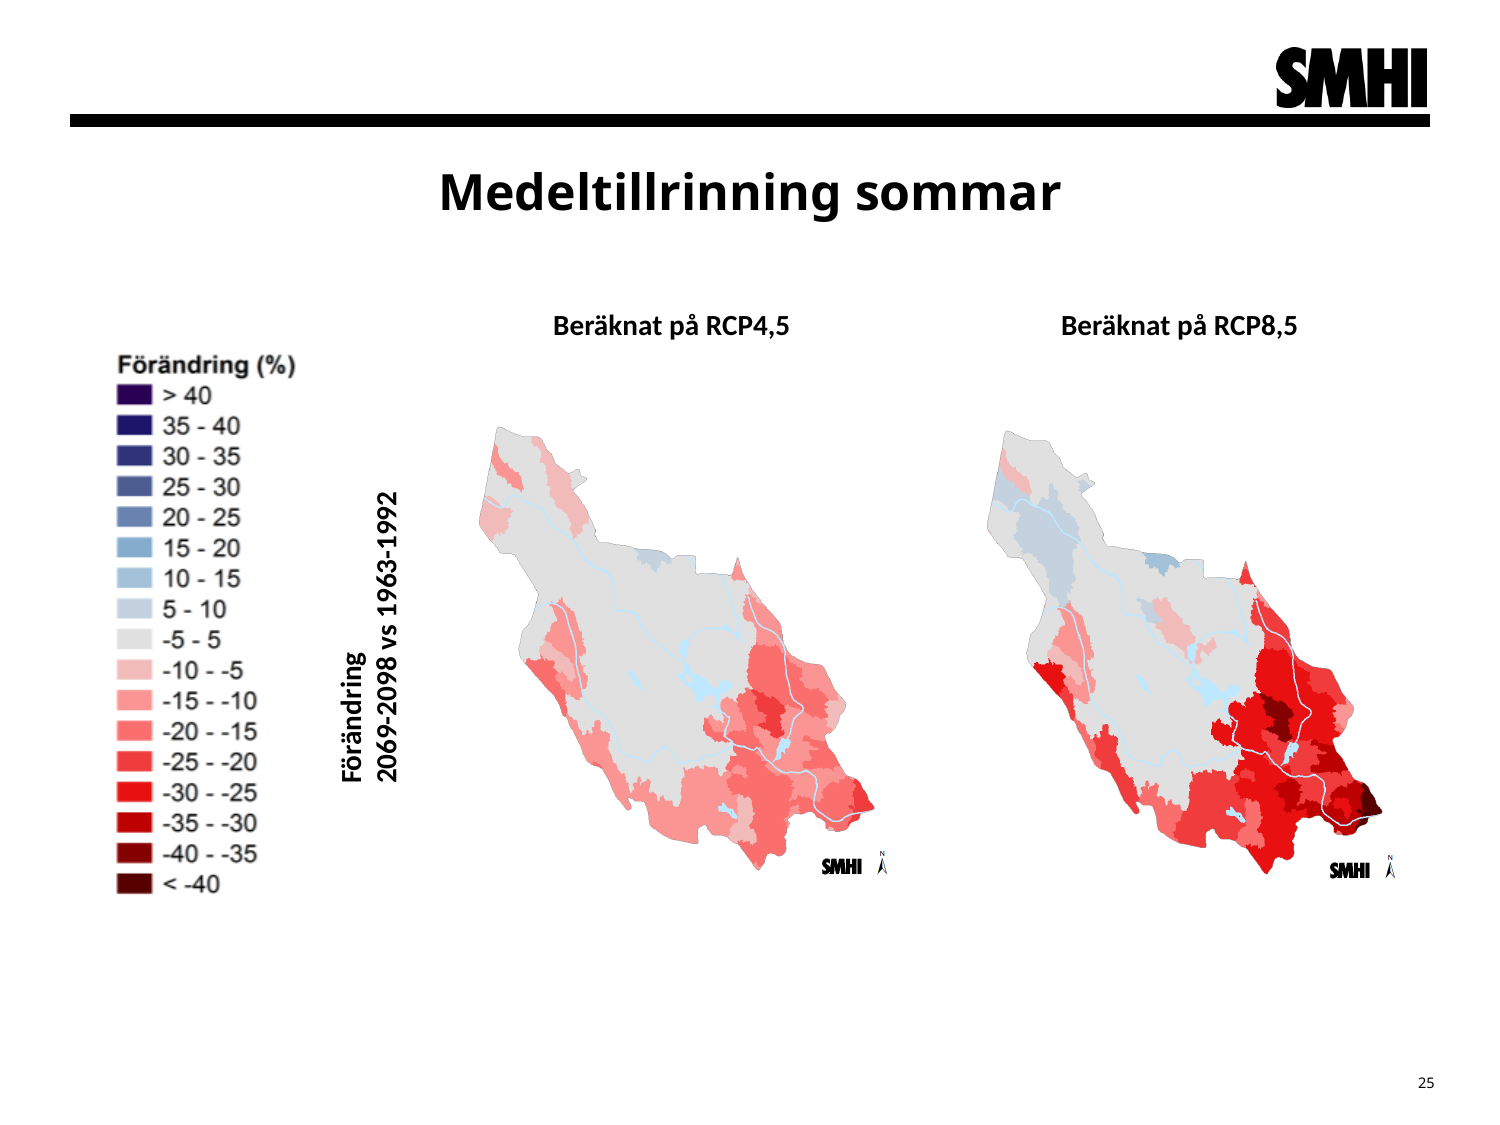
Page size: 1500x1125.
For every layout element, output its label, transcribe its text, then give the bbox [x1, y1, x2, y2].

text_box Beräknat på RCP4,5 [538, 299, 806, 350]
picture [951, 385, 1408, 909]
picture [1276, 47, 1427, 108]
text_box Medeltillrinning sommar [124, 121, 1377, 220]
text_box Beräknat på RCP8,5 [1046, 299, 1314, 350]
slide_number 25 [1350, 1073, 1435, 1093]
picture [102, 336, 307, 916]
picture [443, 381, 900, 906]
text_box Förändring 2069-2098 vs 1963-1992 [324, 459, 410, 799]
